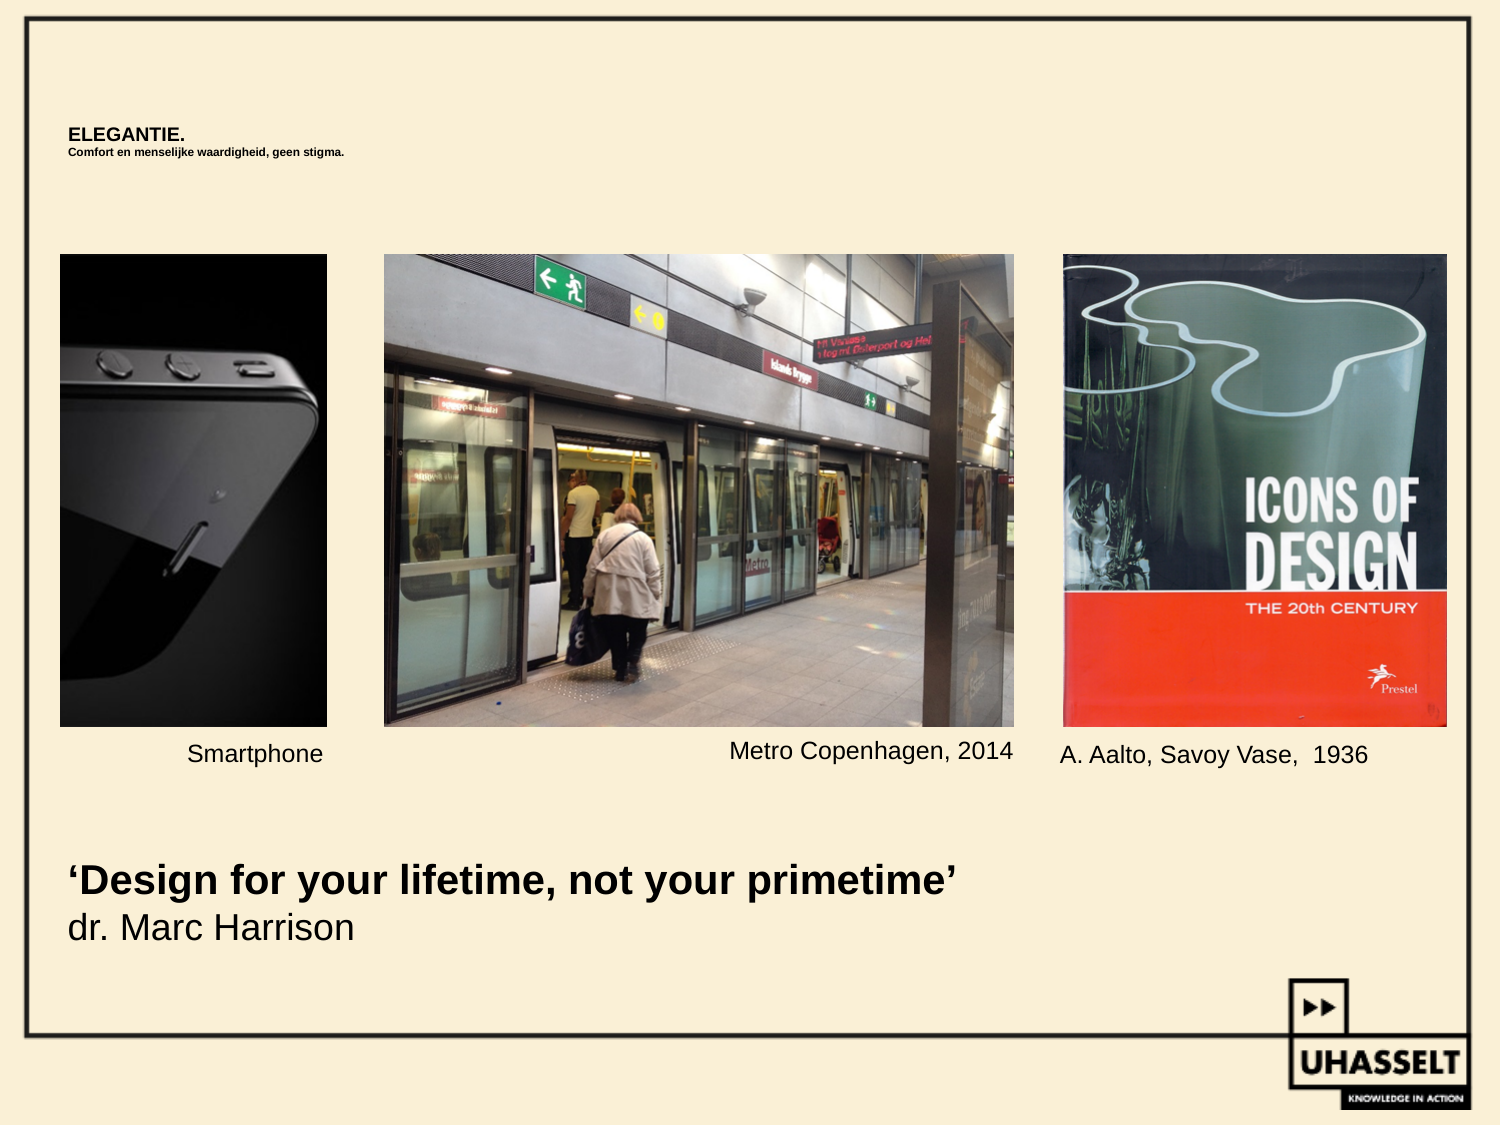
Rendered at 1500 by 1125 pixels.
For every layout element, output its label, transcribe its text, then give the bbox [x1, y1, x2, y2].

picture [20, 12, 1476, 1110]
text_box A. Aalto, Savoy Vase, 1936 [1045, 733, 1449, 776]
title ELEGANTIE. Comfort en menselijke waardigheid, geen stigma. [53, 92, 1500, 183]
text_box ‘Design for your lifetime, not your primetime’ dr. Marc Harrison [53, 846, 1258, 956]
text_box Smartphone [172, 729, 341, 775]
text_box Metro Copenhagen, 2014 [714, 726, 1073, 772]
